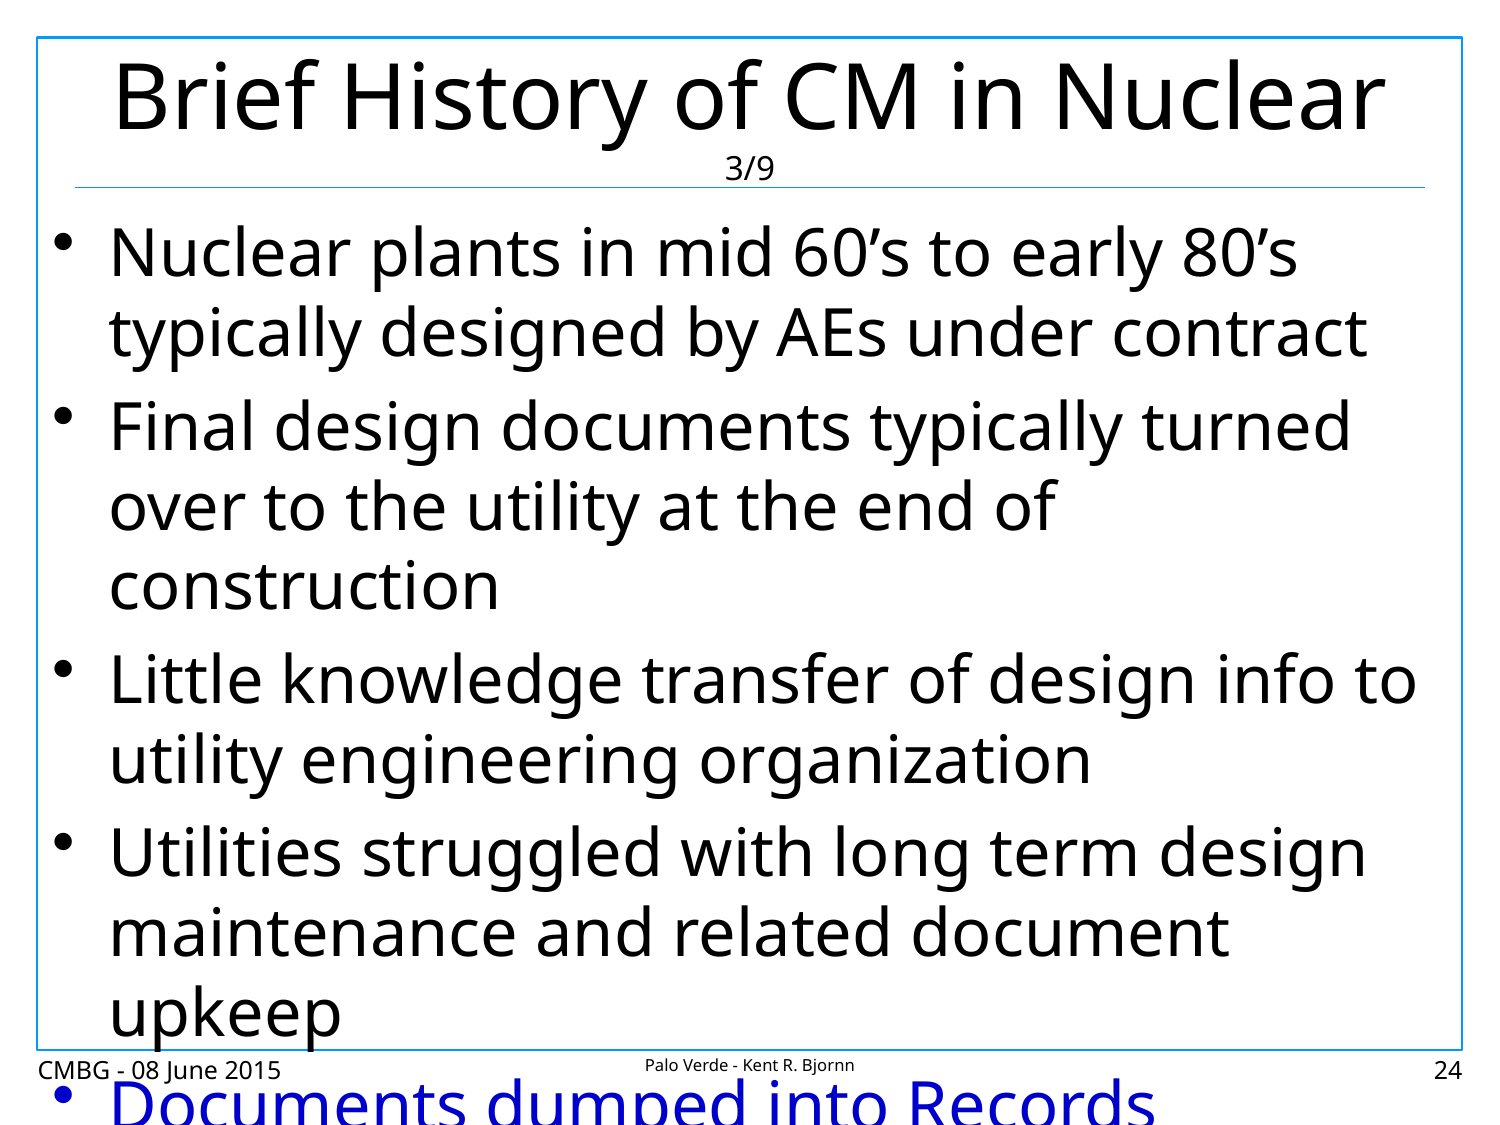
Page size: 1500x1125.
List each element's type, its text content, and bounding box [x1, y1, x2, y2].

footer Palo Verde - Kent R. Bjornn [524, 1054, 976, 1088]
title Brief History of CM in Nuclear 3/9 [74, 37, 1426, 188]
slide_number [37, 1054, 376, 1088]
slide_number 24 [1312, 1054, 1463, 1088]
list Nuclear plants in mid 60’s to early 80’s typically designed by AEs under contract Final design documents typically turned over to the utility at the end of construction Little knowledge transfer of design info to utility engineering organization Utilities struggled with long term design maintenance and related document upkeep Documents dumped into Records [37, 202, 1463, 1051]
